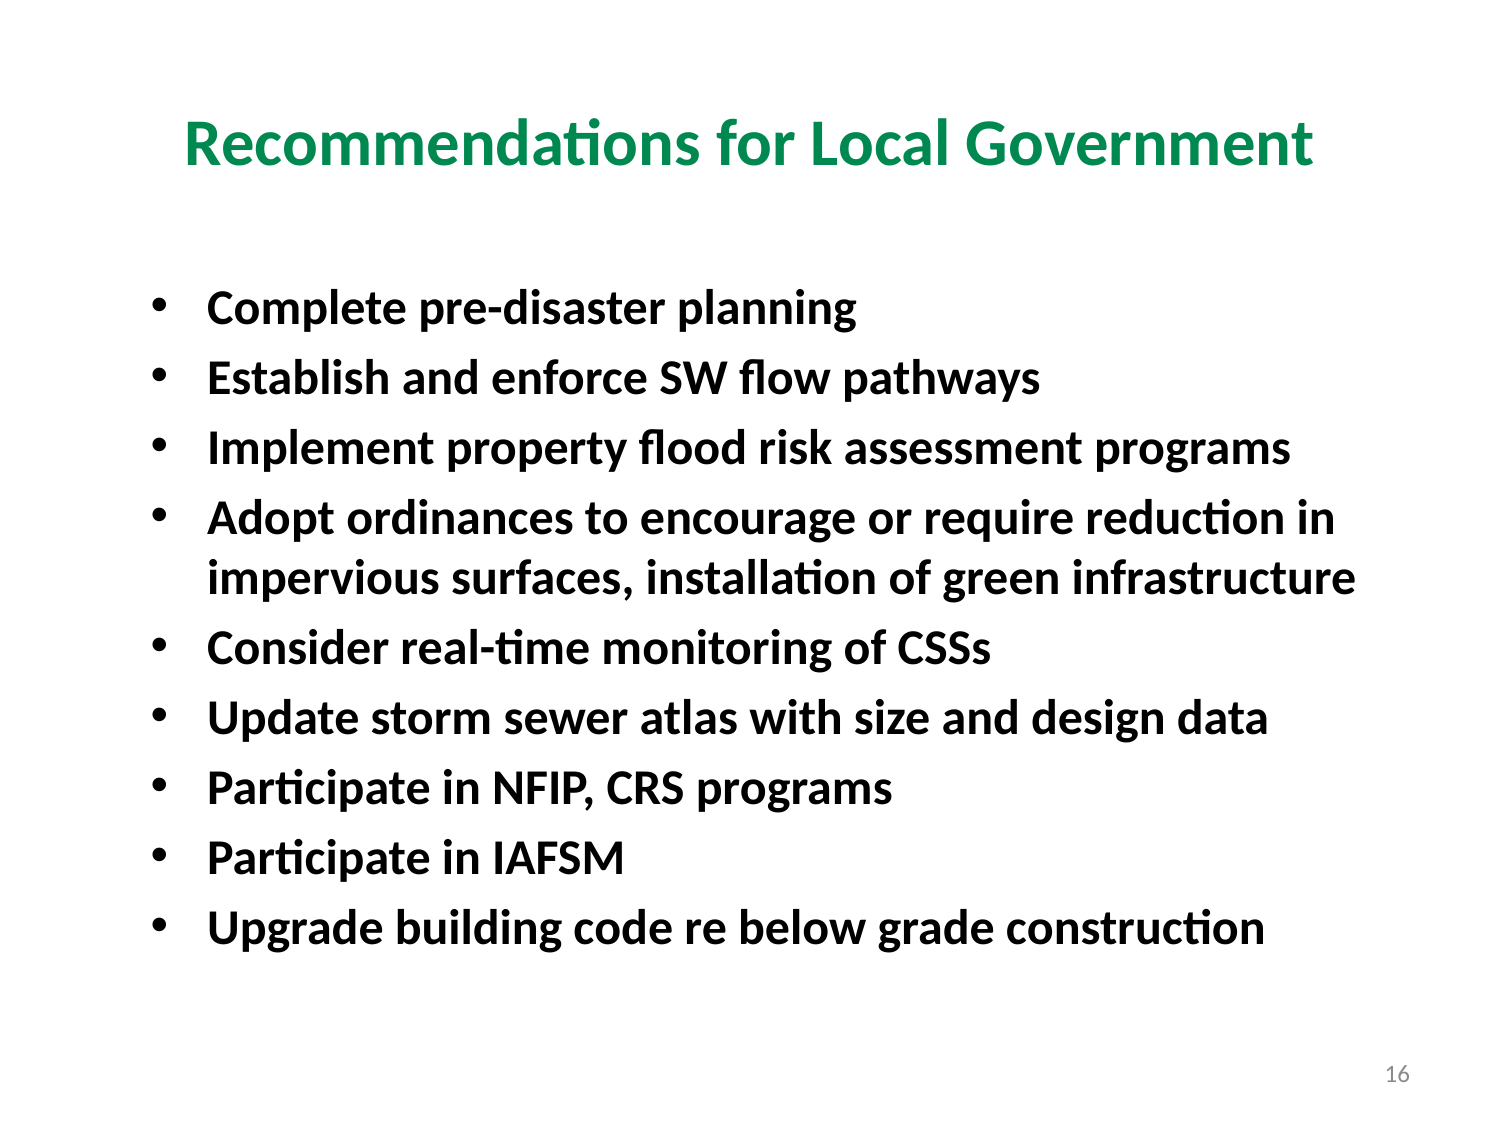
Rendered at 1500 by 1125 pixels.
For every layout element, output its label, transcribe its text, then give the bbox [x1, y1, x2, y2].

text_box Complete pre-disaster planning Establish and enforce SW flow pathways Implement property flood risk assessment programs Adopt ordinances to encourage or require reduction in impervious surfaces, installation of green infrastructure Consider real-time monitoring of CSSs Update storm sewer atlas with size and design data Participate in NFIP, CRS programs Participate in IAFSM Upgrade building code re below grade construction [135, 267, 1376, 976]
slide_number 16 [1074, 1042, 1425, 1103]
list [74, 262, 1426, 1006]
title Recommendations for Local Government [74, 44, 1426, 233]
